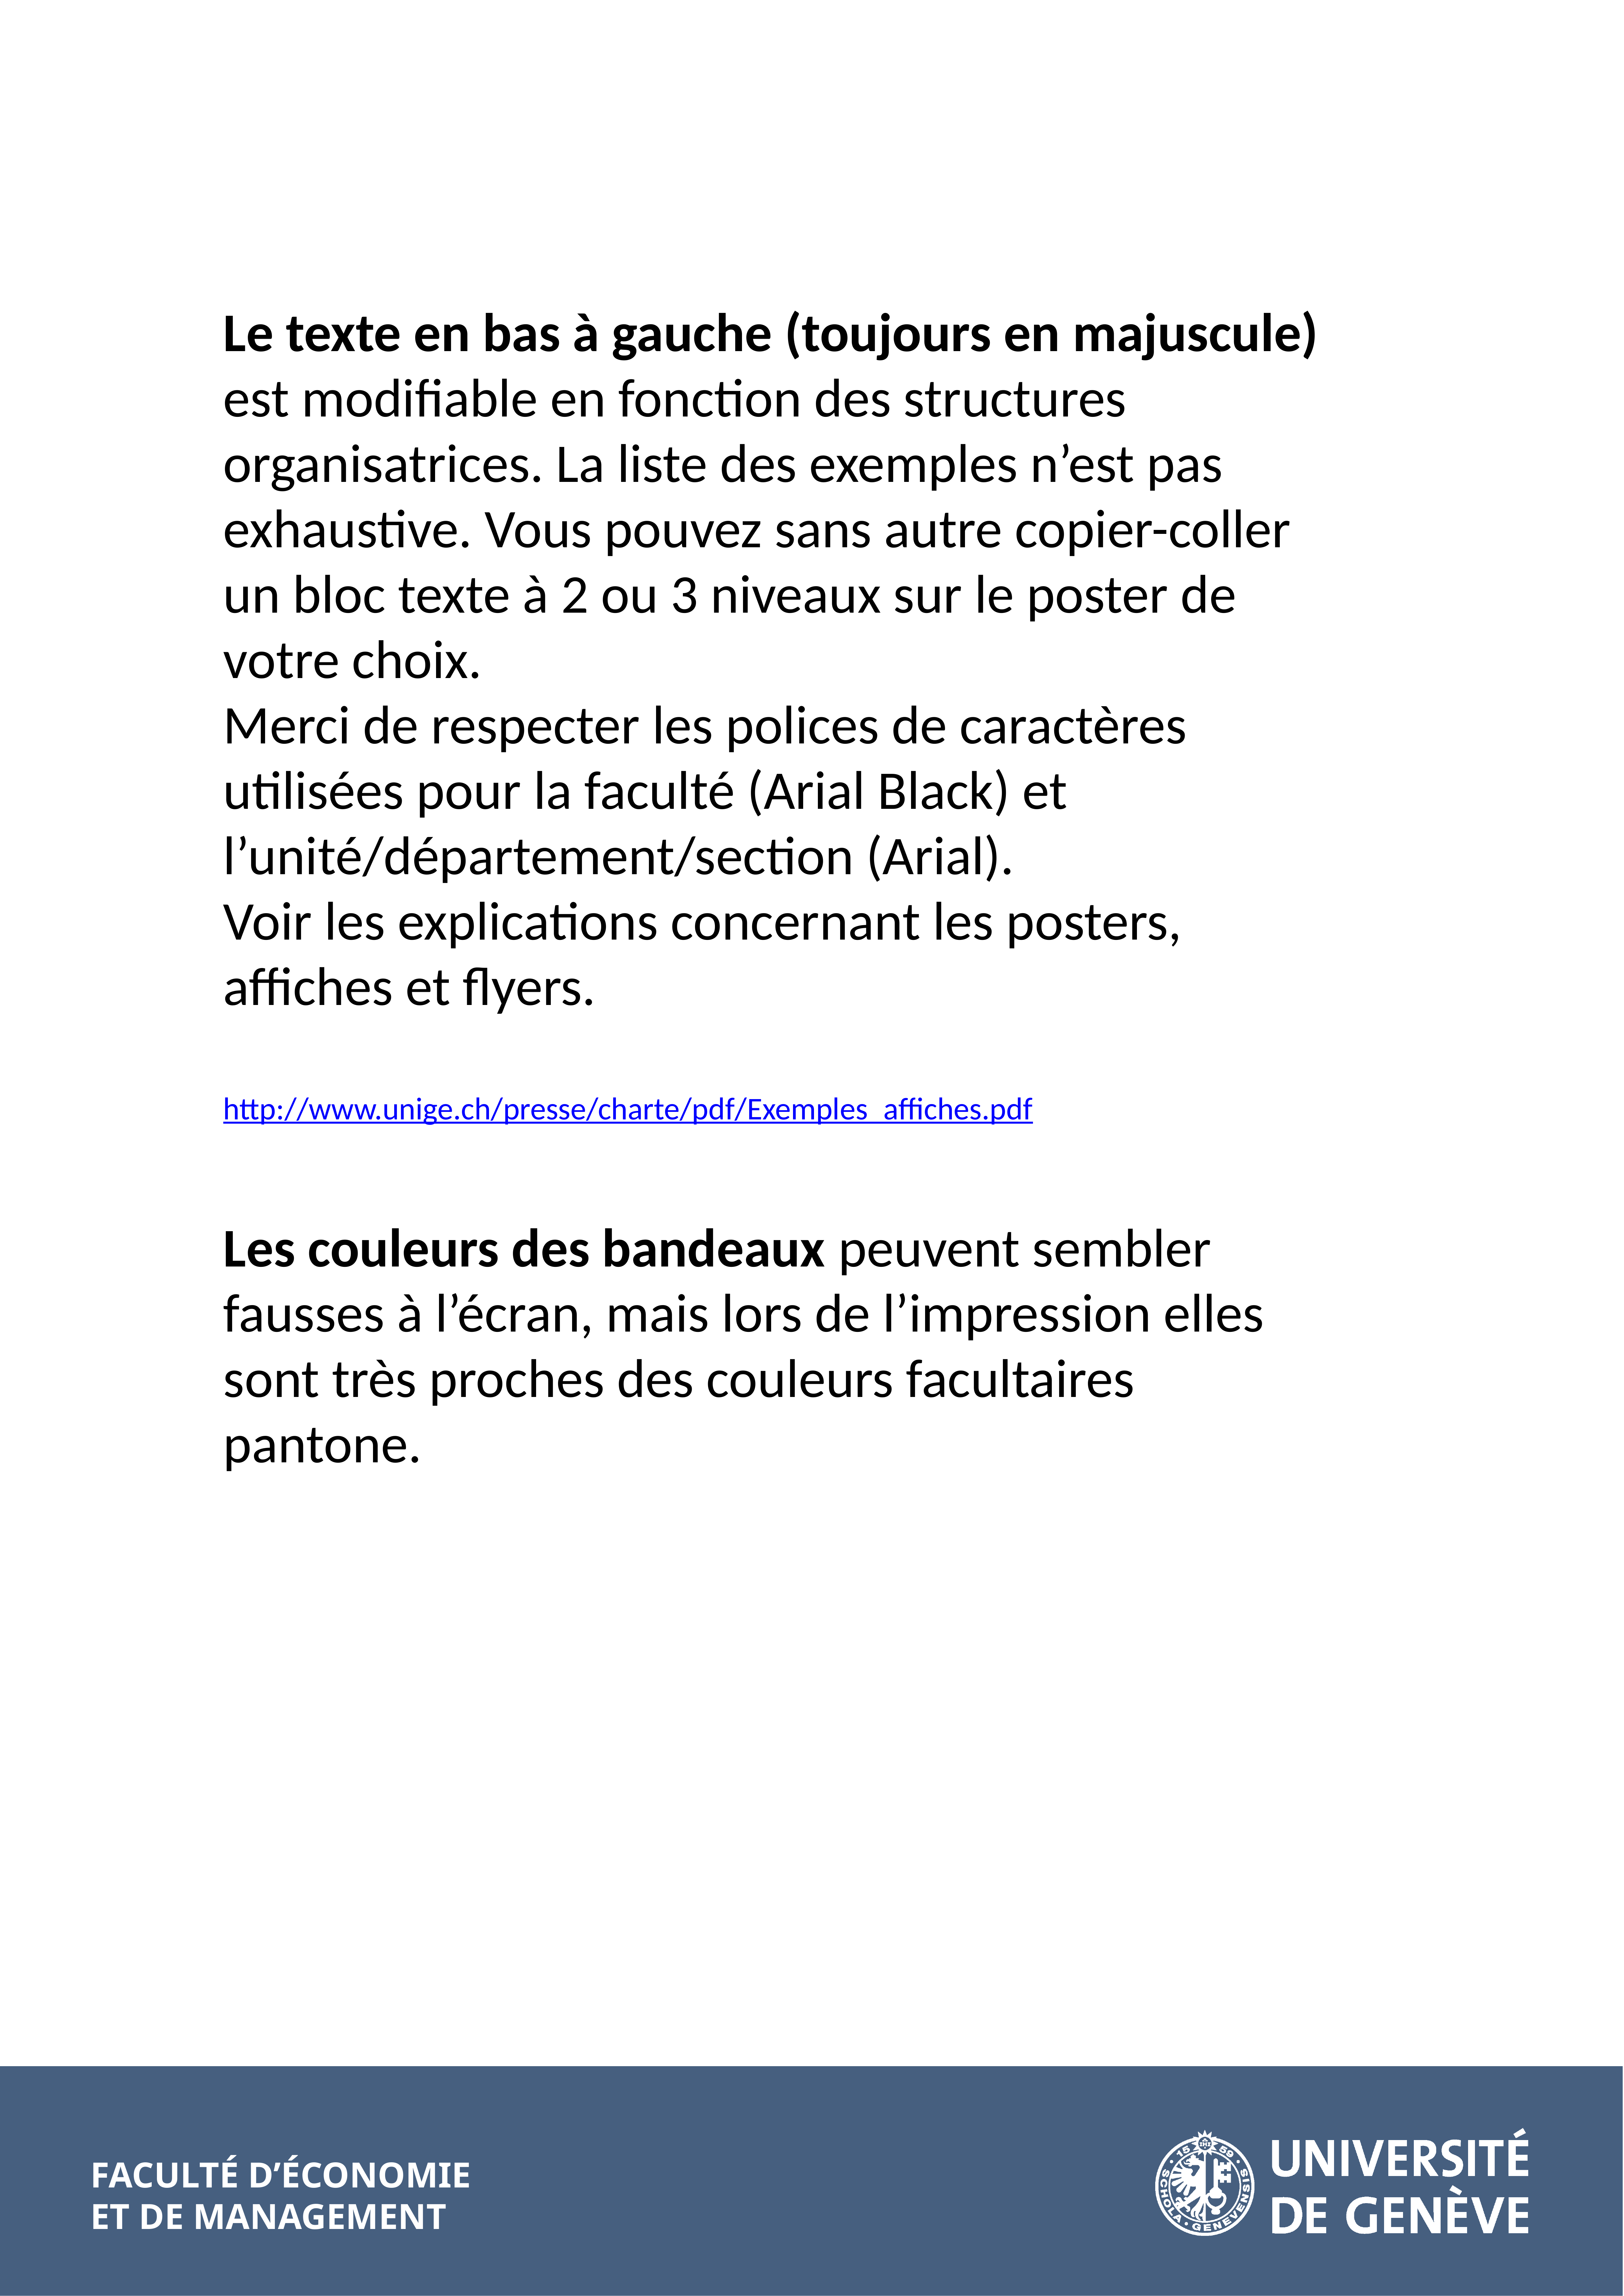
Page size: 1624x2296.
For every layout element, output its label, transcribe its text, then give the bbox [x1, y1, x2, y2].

text_box [0, 2066, 1623, 2296]
picture [1131, 2107, 1561, 2262]
text_box FACULTÉ D’ÉCONOMIE ET DE MANAGEMENT [85, 2150, 893, 2239]
text_box Le texte en bas à gauche (toujours en majuscule) est modifiable en fonction des structures organisatrices. La liste des exemples n’est pas exhaustive. Vous pouvez sans autre copier-coller un bloc texte à 2 ou 3 niveaux sur le poster de votre choix. Merci de respecter les polices de caractères utilisées pour la faculté (Arial Black) et l’unité/département/section (Arial). Voir les explications concernant les posters, affiches et flyers. http://www.unige.ch/presse/charte/pdf/Exemples_affiches.pdf Les couleurs des bandeaux peuvent sembler fausses à l’écran, mais lors de l’impression elles sont très proches des couleurs facultaires pantone. [218, 294, 1346, 1476]
